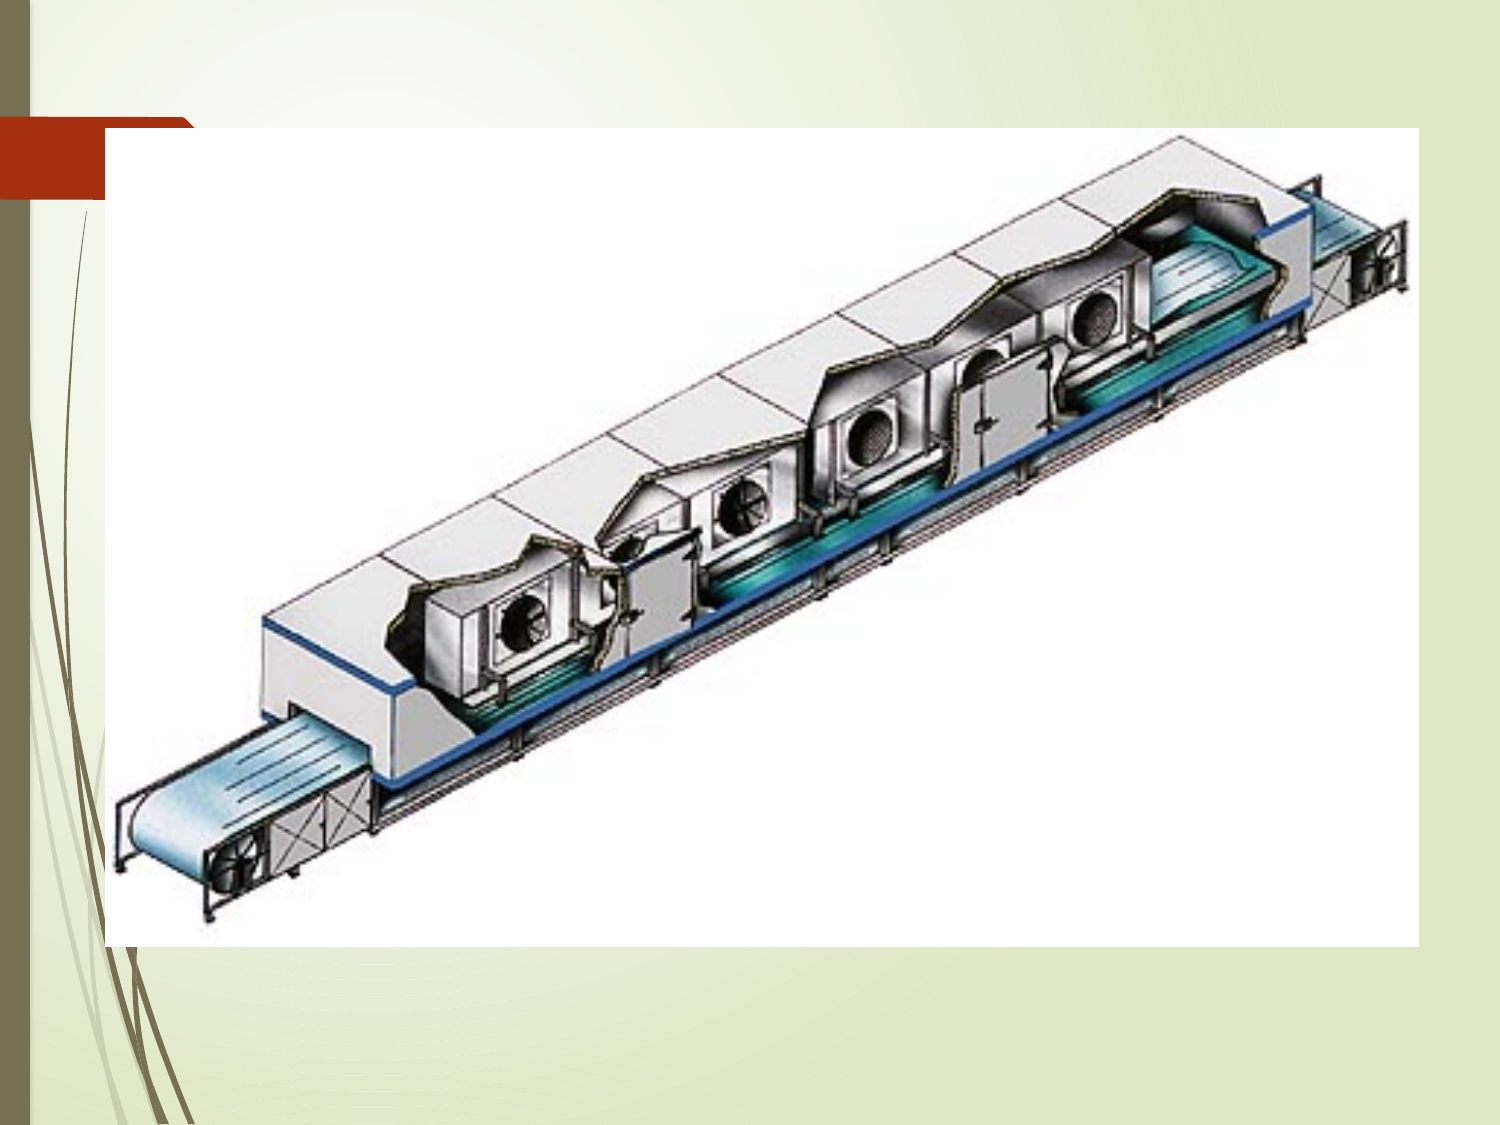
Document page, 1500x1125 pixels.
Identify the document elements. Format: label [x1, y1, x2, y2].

picture [105, 128, 1420, 947]
